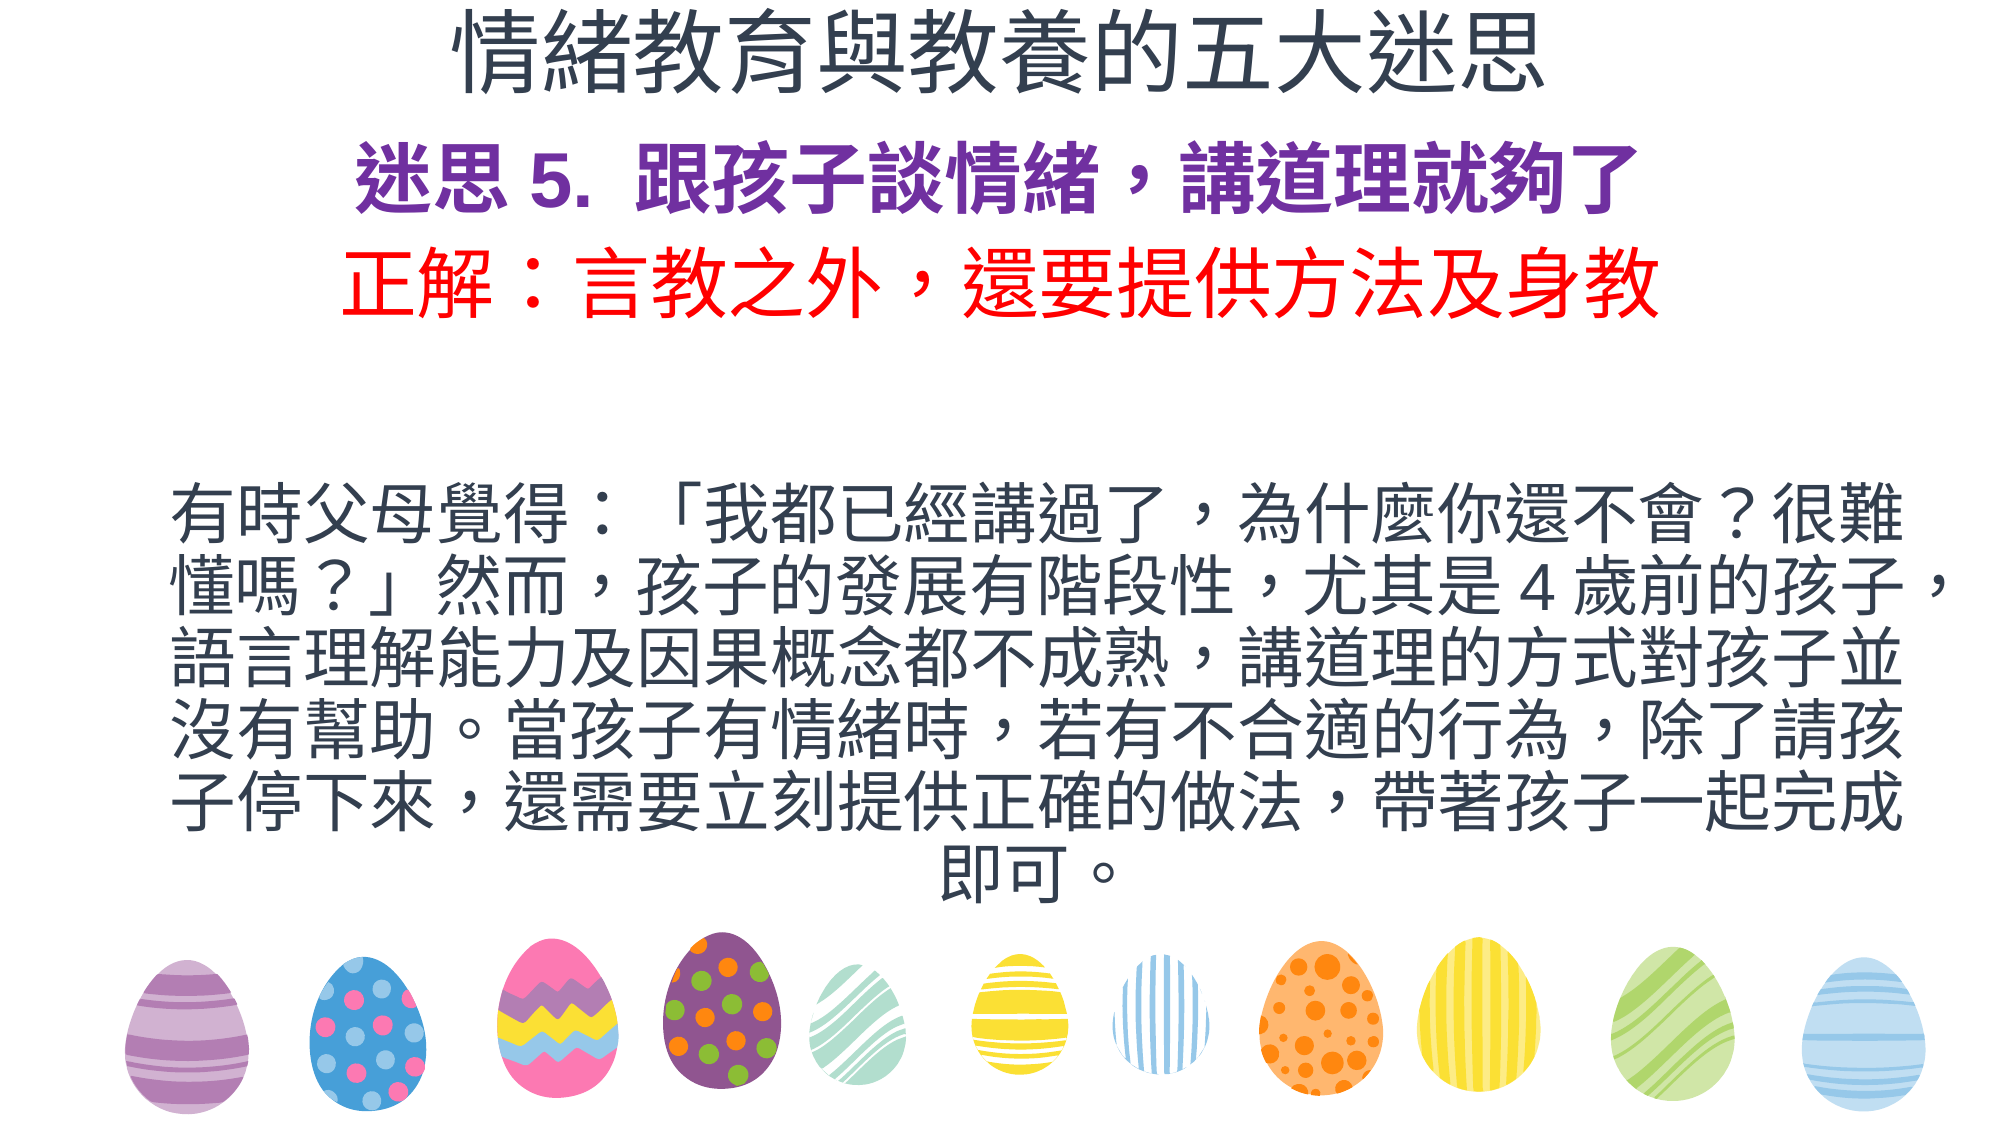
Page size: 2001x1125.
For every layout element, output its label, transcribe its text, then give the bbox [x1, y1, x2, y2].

text_box [809, 970, 880, 1035]
text_box [986, 971, 1054, 979]
list 迷思5. 跟孩子談情緒，講道理就夠了 正解：言教之外，還要提供方法及身教 [50, 194, 1950, 295]
text_box [1190, 974, 1210, 1065]
text_box [816, 964, 863, 1005]
text_box [809, 978, 905, 1081]
text_box [980, 980, 1059, 990]
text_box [1610, 946, 1735, 1101]
text_box [971, 1018, 1069, 1075]
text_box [655, 939, 783, 1090]
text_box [1258, 941, 1384, 1096]
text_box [1801, 957, 1926, 1112]
text_box [1163, 954, 1187, 1075]
title 情緒教育與教養的五大迷思 [0, 0, 2000, 194]
text_box [972, 989, 1067, 1014]
text_box [994, 954, 1045, 968]
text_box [124, 959, 249, 1115]
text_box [1416, 937, 1541, 1092]
list 有時父母覺得：「我都已經講過了，為什麼你還不會？很難懂嗎？」然而，孩子的發展有階段性，尤其是4歲前的孩子，語言理解能力及因果概念都不成熟，講道理的方式對孩子並沒有幫助。當孩子有情緒時，若有不合適的行為，除了請孩子停下來，還需要立刻提供正確的做法，帶著孩子一起完成即可。 [125, 369, 1950, 1025]
text_box [838, 1028, 907, 1086]
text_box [497, 938, 619, 1098]
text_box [309, 960, 432, 1112]
text_box [1112, 954, 1159, 1075]
